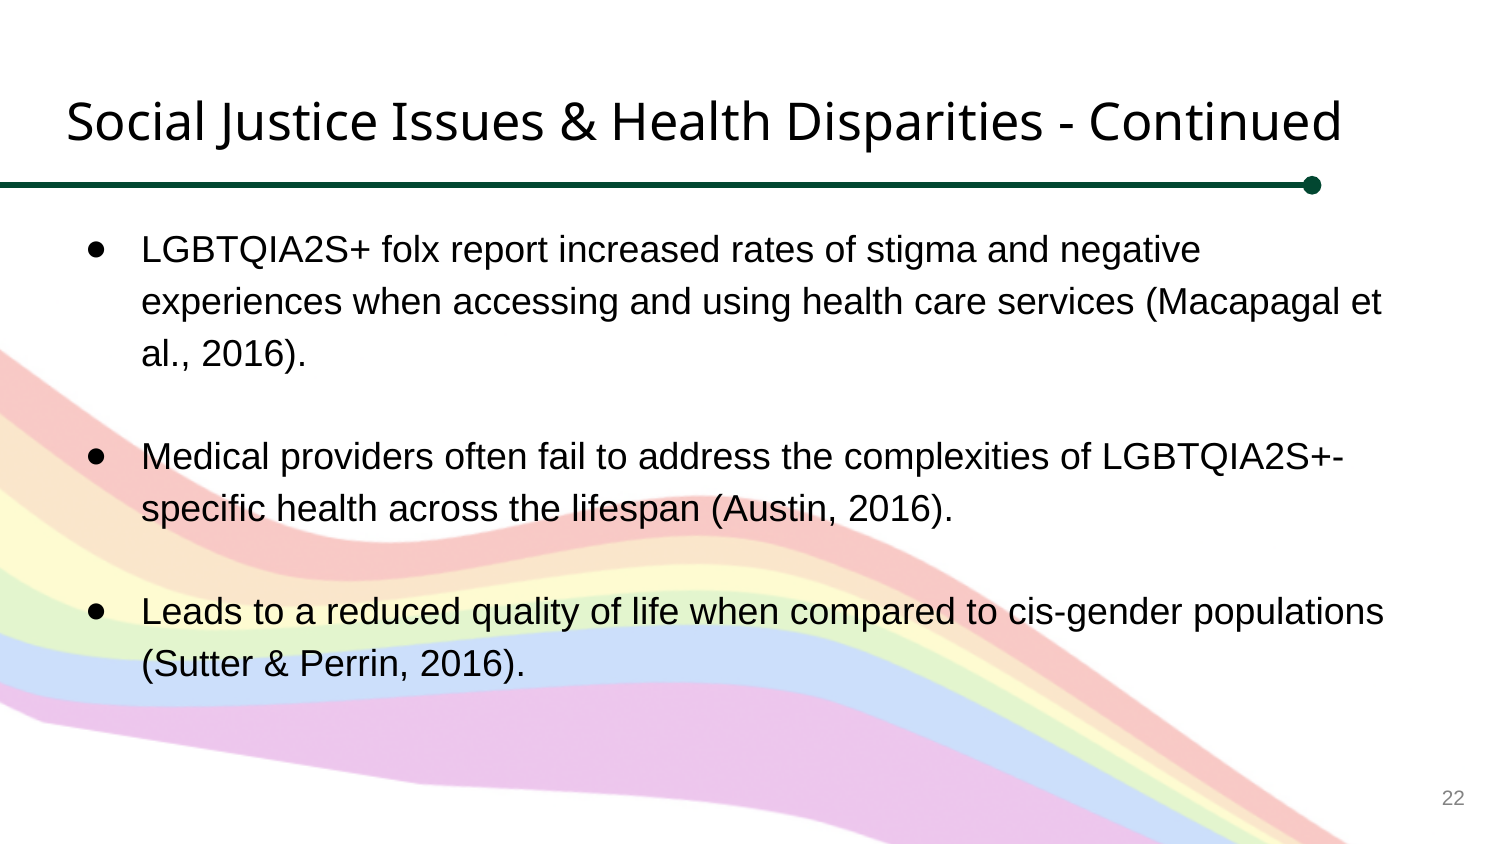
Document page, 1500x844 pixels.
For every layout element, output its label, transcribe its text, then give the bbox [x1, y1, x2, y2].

title Social Justice Issues & Health Disparities - Continued [51, 72, 1449, 167]
text_box LGBTQIA2S+ folx report increased rates of stigma and negative experiences when accessing and using health care services (Macapagal et al., 2016). Medical providers often fail to address the complexities of LGBTQIA2S+-specific health across the lifespan (Austin, 2016). Leads to a reduced quality of life when compared to cis-gender populations (Sutter & Perrin, 2016). ​​ [51, 203, 1401, 301]
picture [0, 303, 1500, 844]
